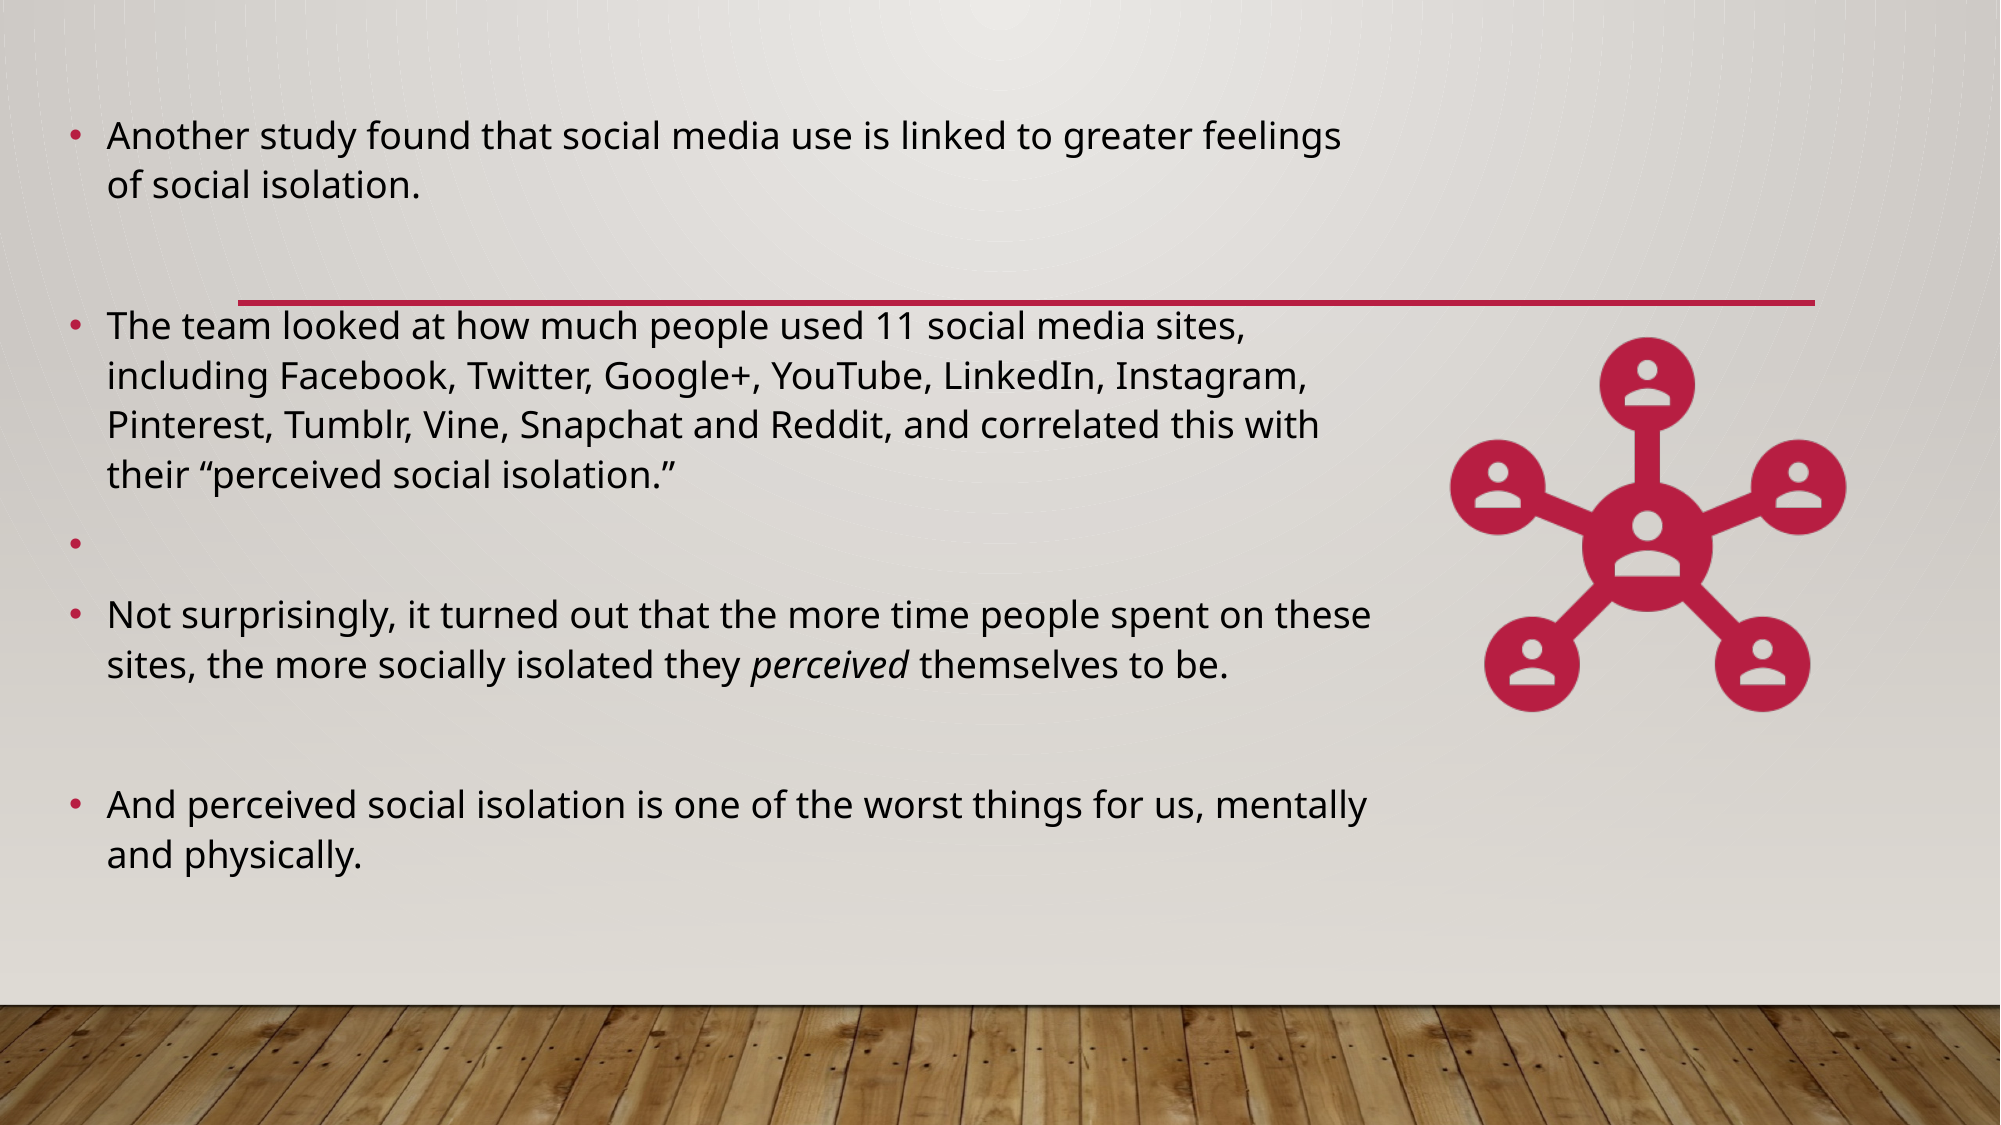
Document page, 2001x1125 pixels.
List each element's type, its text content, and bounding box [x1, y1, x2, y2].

list Another study found that social media use is linked to greater feelings of social isolation. The team looked at how much people used 11 social media sites, including Facebook, Twitter, Google+, YouTube, LinkedIn, Instagram, Pinterest, Tumblr, Vine, Snapchat and Reddit, and correlated this with their “perceived social isolation.” Not surprisingly, it turned out that the more time people spent on these sites, the more socially isolated they perceived themselves to be. And perceived social isolation is one of the worst things for us, mentally and physically. [54, 51, 1390, 897]
picture [0, 1005, 2000, 1125]
picture [1411, 284, 1893, 766]
